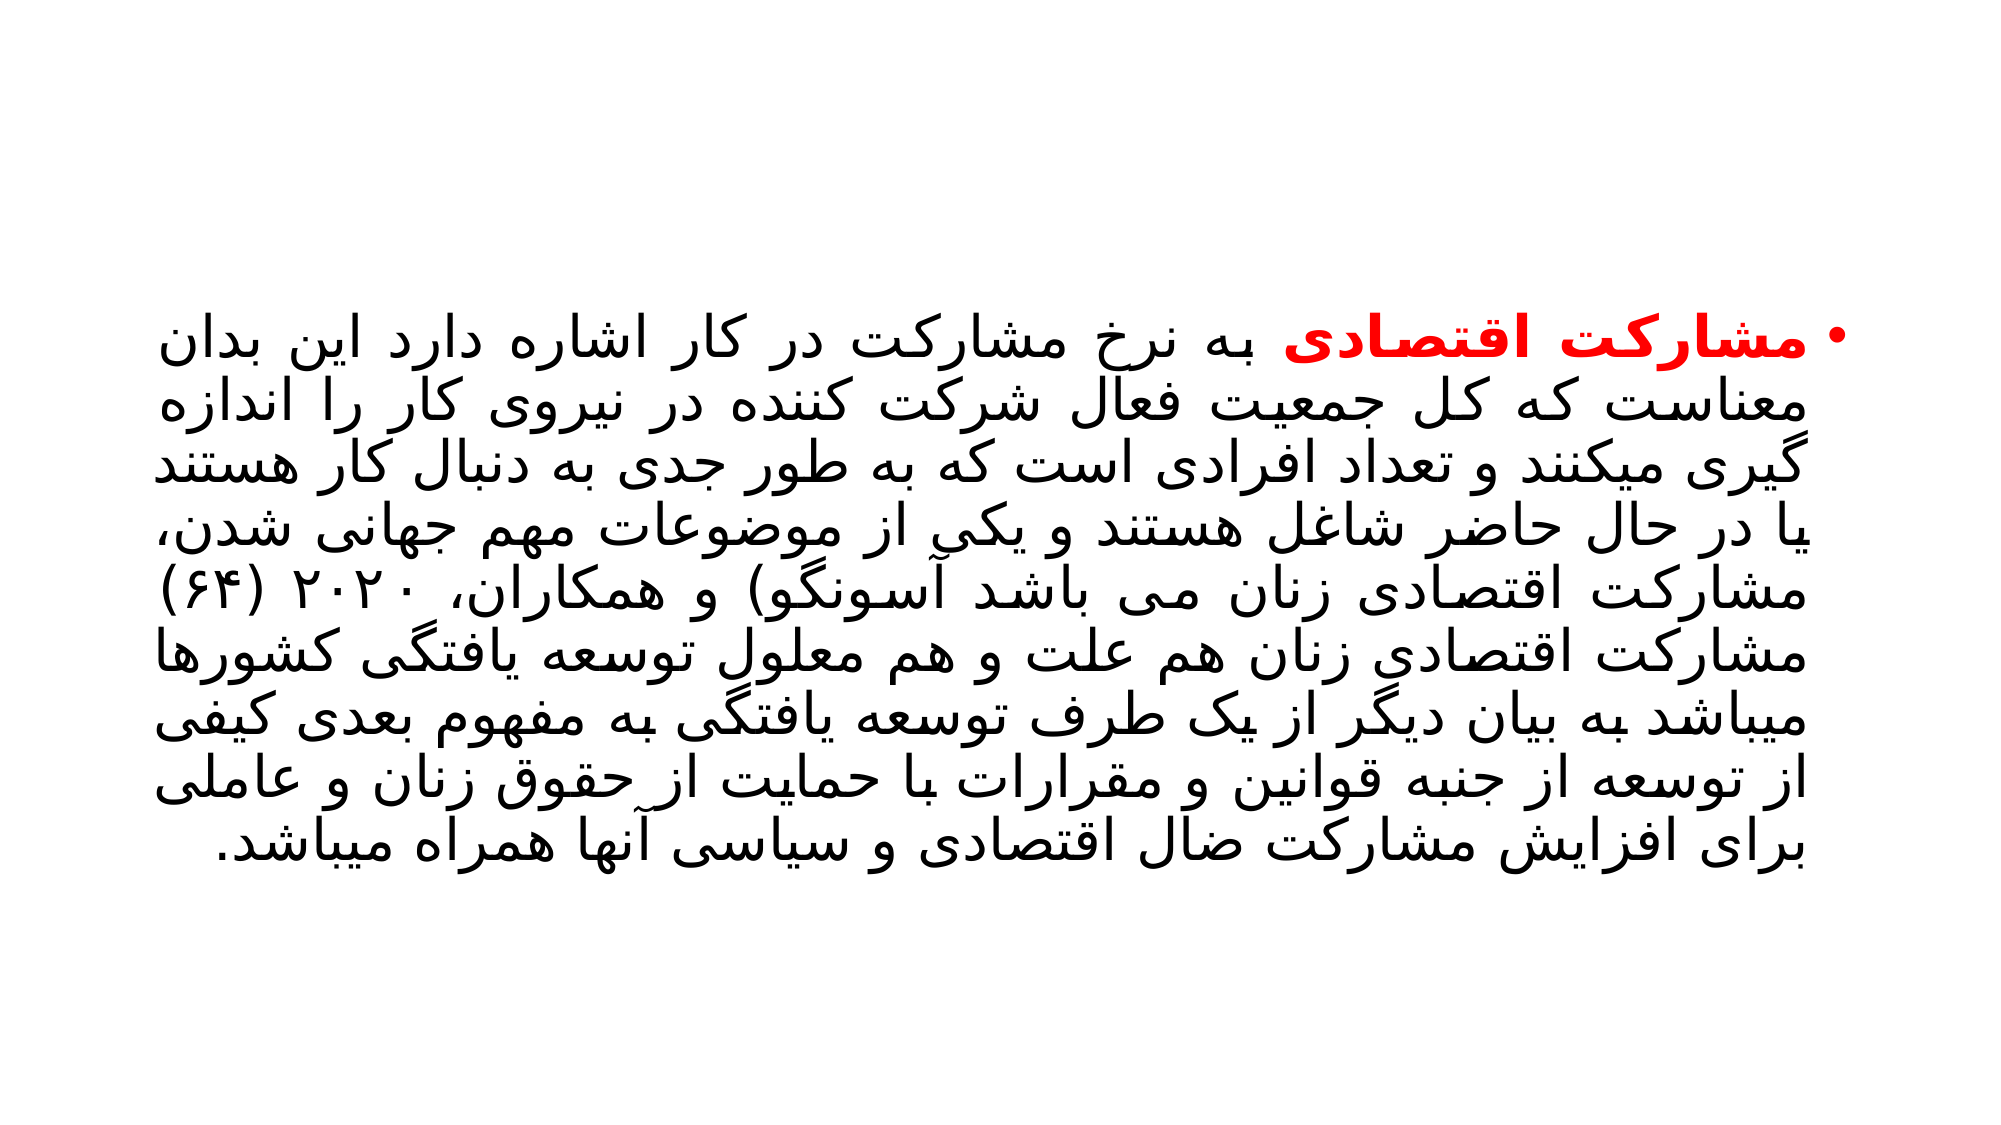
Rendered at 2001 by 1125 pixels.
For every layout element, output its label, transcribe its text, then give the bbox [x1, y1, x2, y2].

list مشارکت اقتصادی به نرخ مشارکت در کار اشاره دارد این بدان معناست که کل جمعیت فعال شرکت کننده در نیروی کار را اندازه گیری میکنند و تعداد افرادی است که به طور جدی به دنبال کار هستند یا در حال حاضر شاغل هستند و یکی از موضوعات مهم جهانی شدن، مشارکت اقتصادی زنان می باشد آسونگو) و همکاران، ۲۰۲۰ (۶۴) مشارکت اقتصادی زنان هم علت و هم معلول توسعه یافتگی کشورها میباشد به بیان دیگر از یک طرف توسعه یافتگی به مفهوم بعدی کیفی از توسعه از جنبه قوانین و مقرارات با حمایت از حقوق زنان و عاملی برای افزایش مشارکت ضال اقتصادی و سیاسی آنها همراه میباشد. [137, 299, 1863, 1014]
